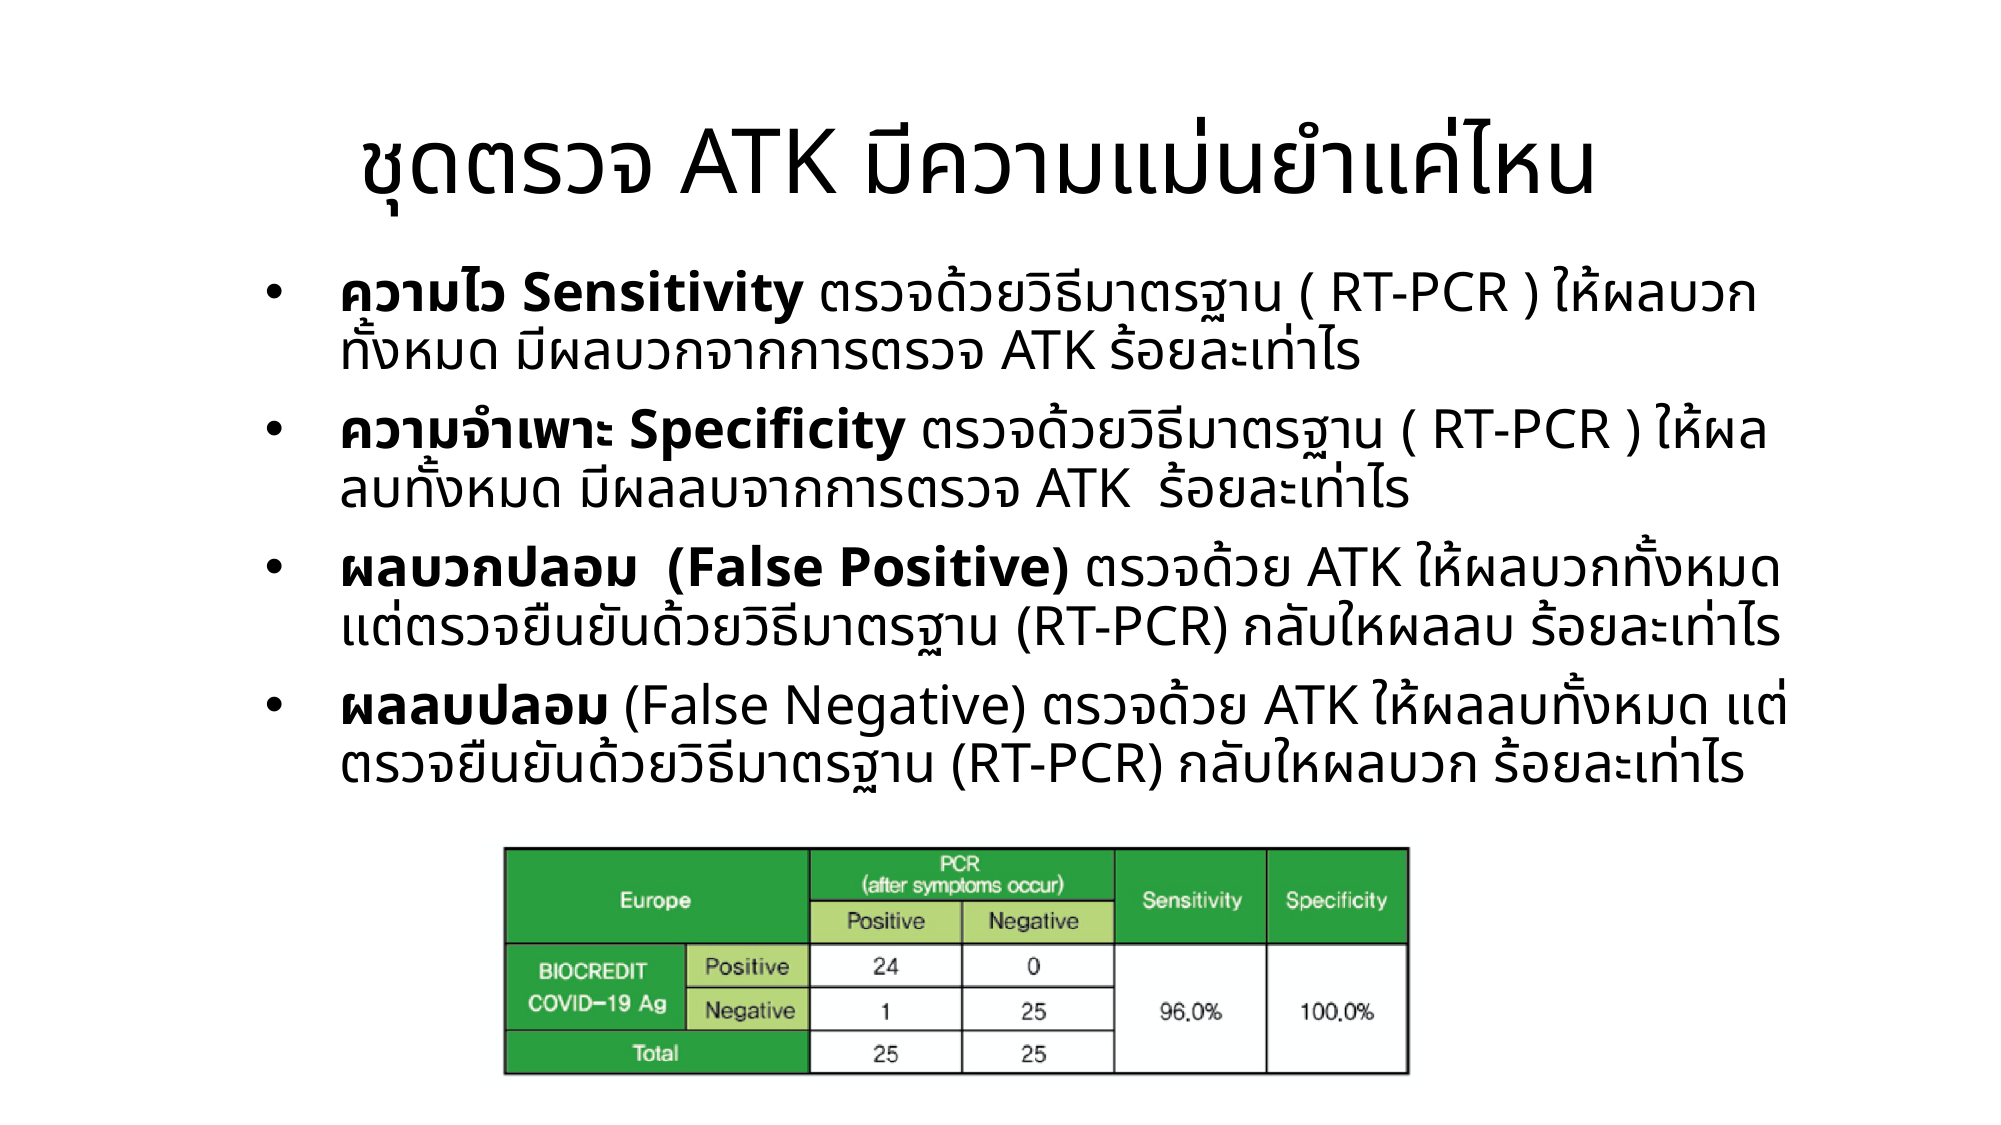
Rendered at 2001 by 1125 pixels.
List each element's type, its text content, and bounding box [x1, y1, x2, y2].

title ชุดตรวจ ATK มีความแม่นยำแค่ไหน [249, 64, 1709, 221]
picture [479, 838, 1423, 1085]
subtitle ความไว Sensitivity ตรวจด้วยวิธีมาตรฐาน ( RT-PCR ) ให้ผลบวกทั้งหมด มีผลบวกจากการตรวจ ATK ร้อยละเท่าไร ความจำเพาะ Specificity ตรวจด้วยวิธีมาตรฐาน ( RT-PCR ) ให้ผลลบทั้งหมด มีผลลบจากการตรวจ ATK ร้อยละเท่าไร ผลบวกปลอม (False Positive) ตรวจด้วย ATK ให้ผลบวกทั้งหมด แต่ตรวจยืนยันด้วยวิธีมาตรฐาน (RT-PCR) กลับใหผลลบ ร้อยละเท่าไร ผลลบปลอม (False Negative) ตรวจด้วย ATK ให้ผลลบทั้งหมด แต่ตรวจยืนยันด้วยวิธีมาตรฐาน (RT-PCR) กลับใหผลบวก ร้อยละเท่าไร [249, 256, 1818, 904]
